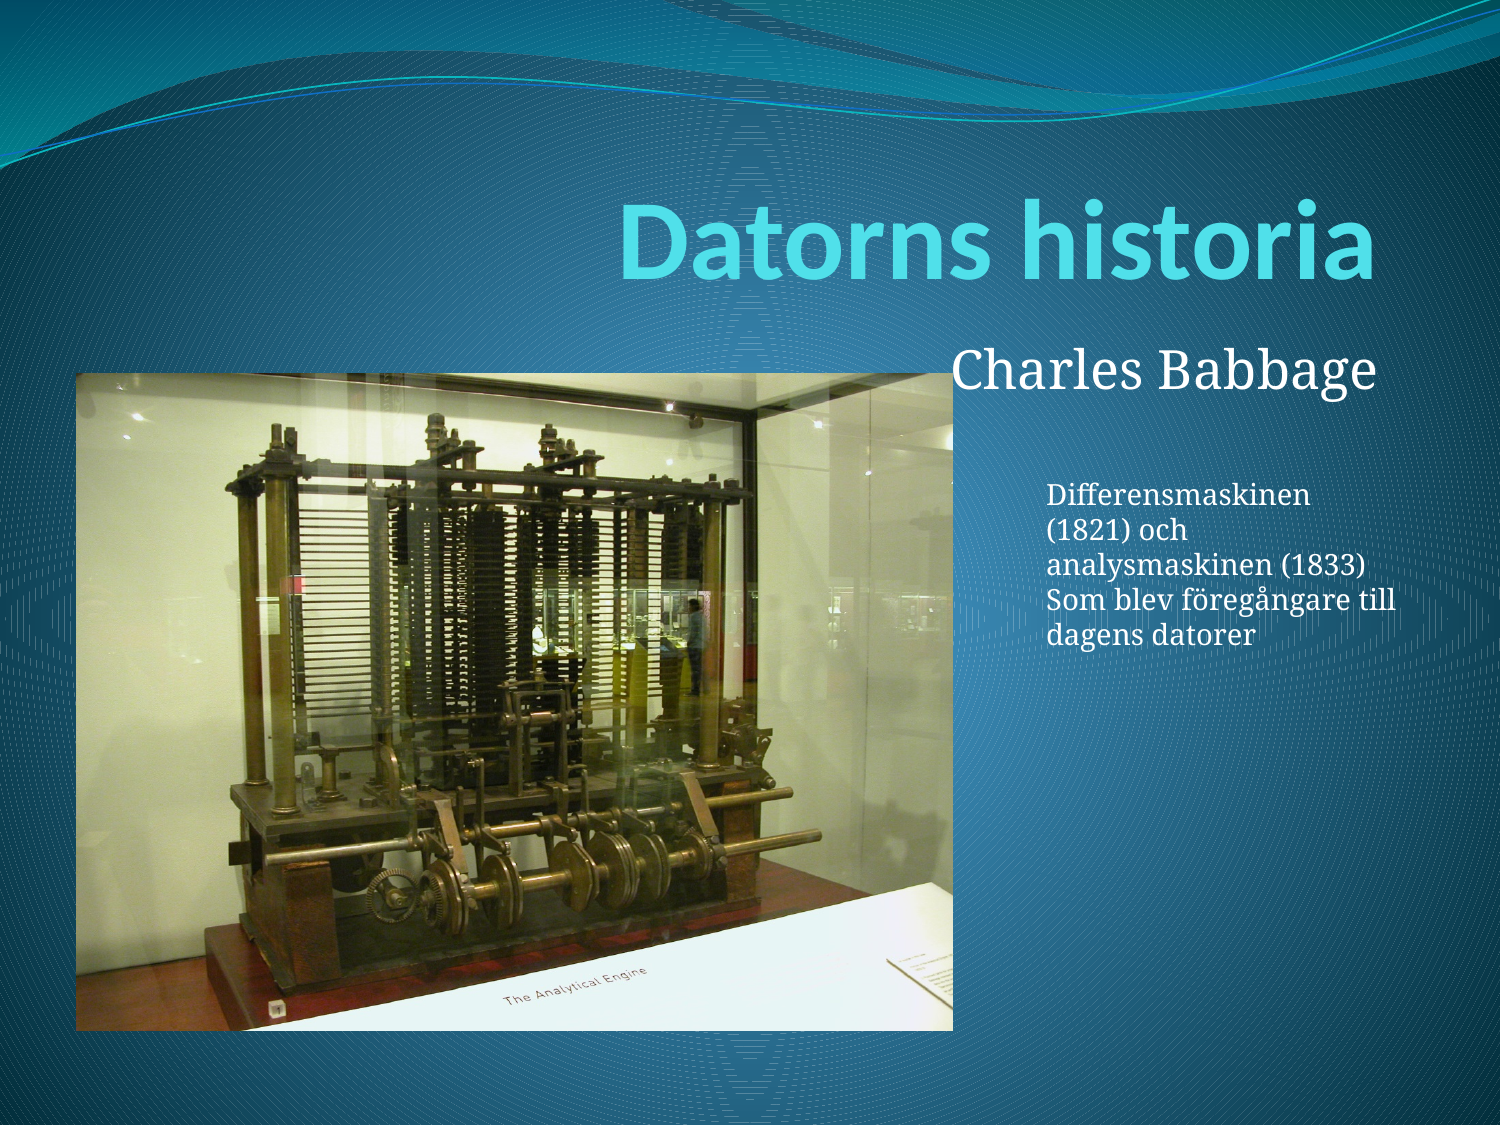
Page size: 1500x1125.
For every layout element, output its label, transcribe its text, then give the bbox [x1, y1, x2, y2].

text_box Differensmaskinen (1821) och analysmaskinen (1833) Som blev föregångare till dagens datorer [1031, 468, 1412, 694]
title Datorns historia [93, 164, 1382, 303]
picture [76, 373, 954, 1031]
subtitle Charles Babbage [93, 328, 1383, 420]
